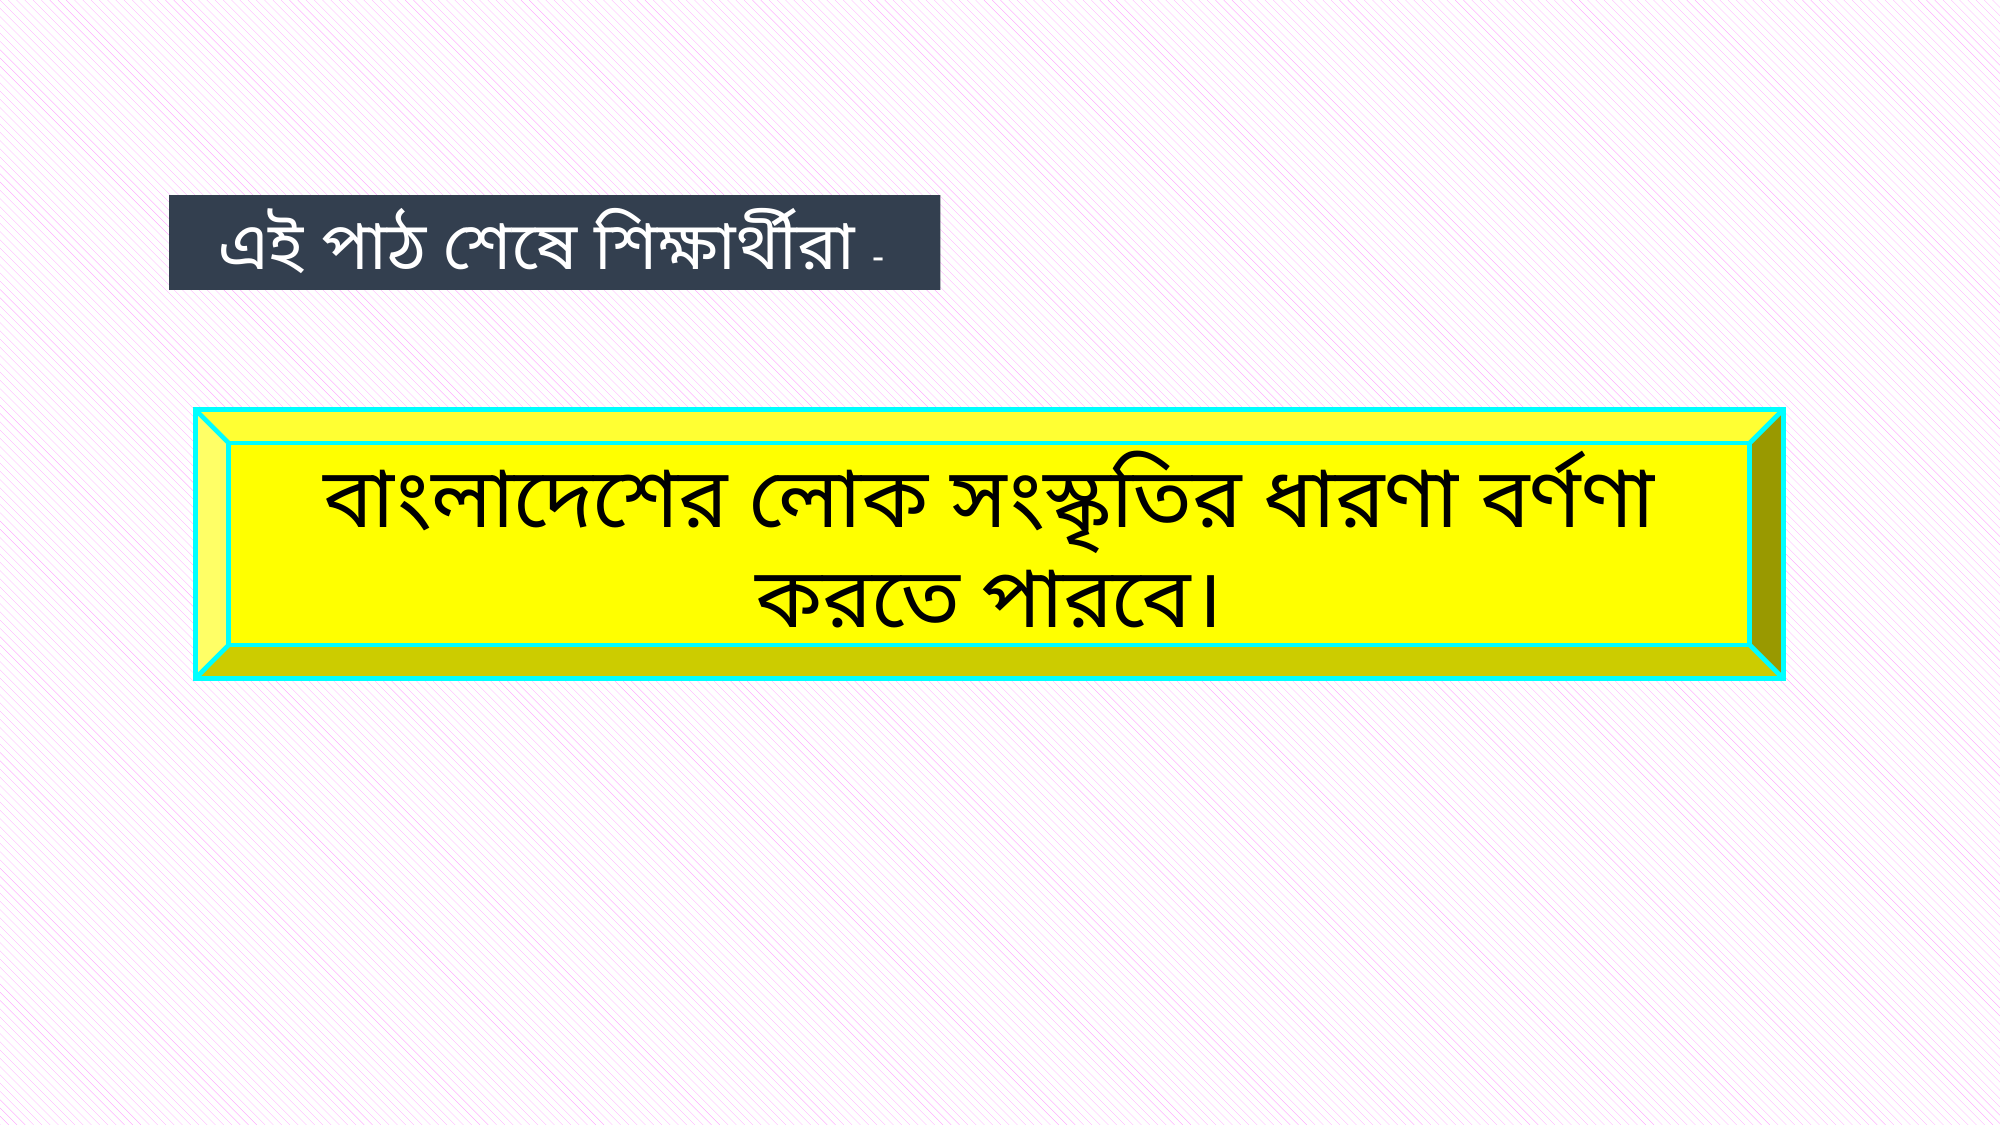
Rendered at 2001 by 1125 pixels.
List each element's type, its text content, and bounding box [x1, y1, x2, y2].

text_box এই পাঠ শেষে শিক্ষার্থীরা - [169, 195, 941, 290]
text_box বাংলাদেশের লোক সংস্কৃতির ধারণা বর্ণণা করতে পারবে। [194, 408, 1785, 680]
